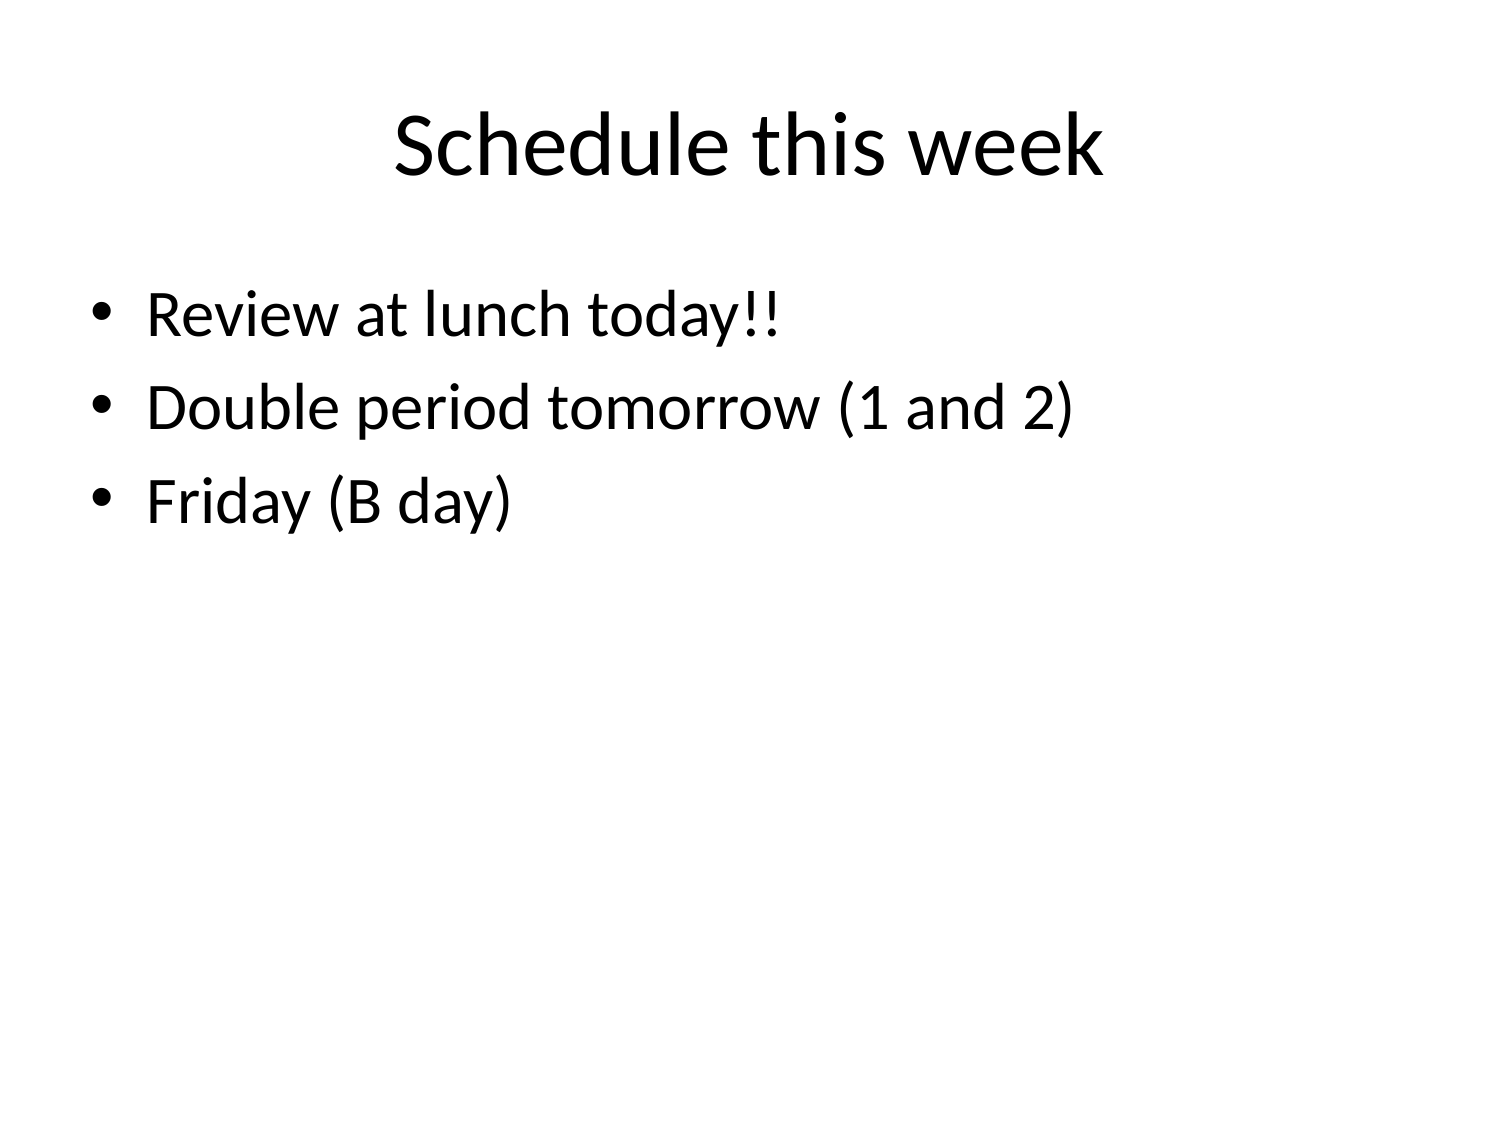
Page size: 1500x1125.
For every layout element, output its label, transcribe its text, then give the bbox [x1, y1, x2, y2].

title Schedule this week [75, 45, 1425, 233]
list Review at lunch today!! Double period tomorrow (1 and 2) Friday (B day) [75, 262, 1425, 1005]
